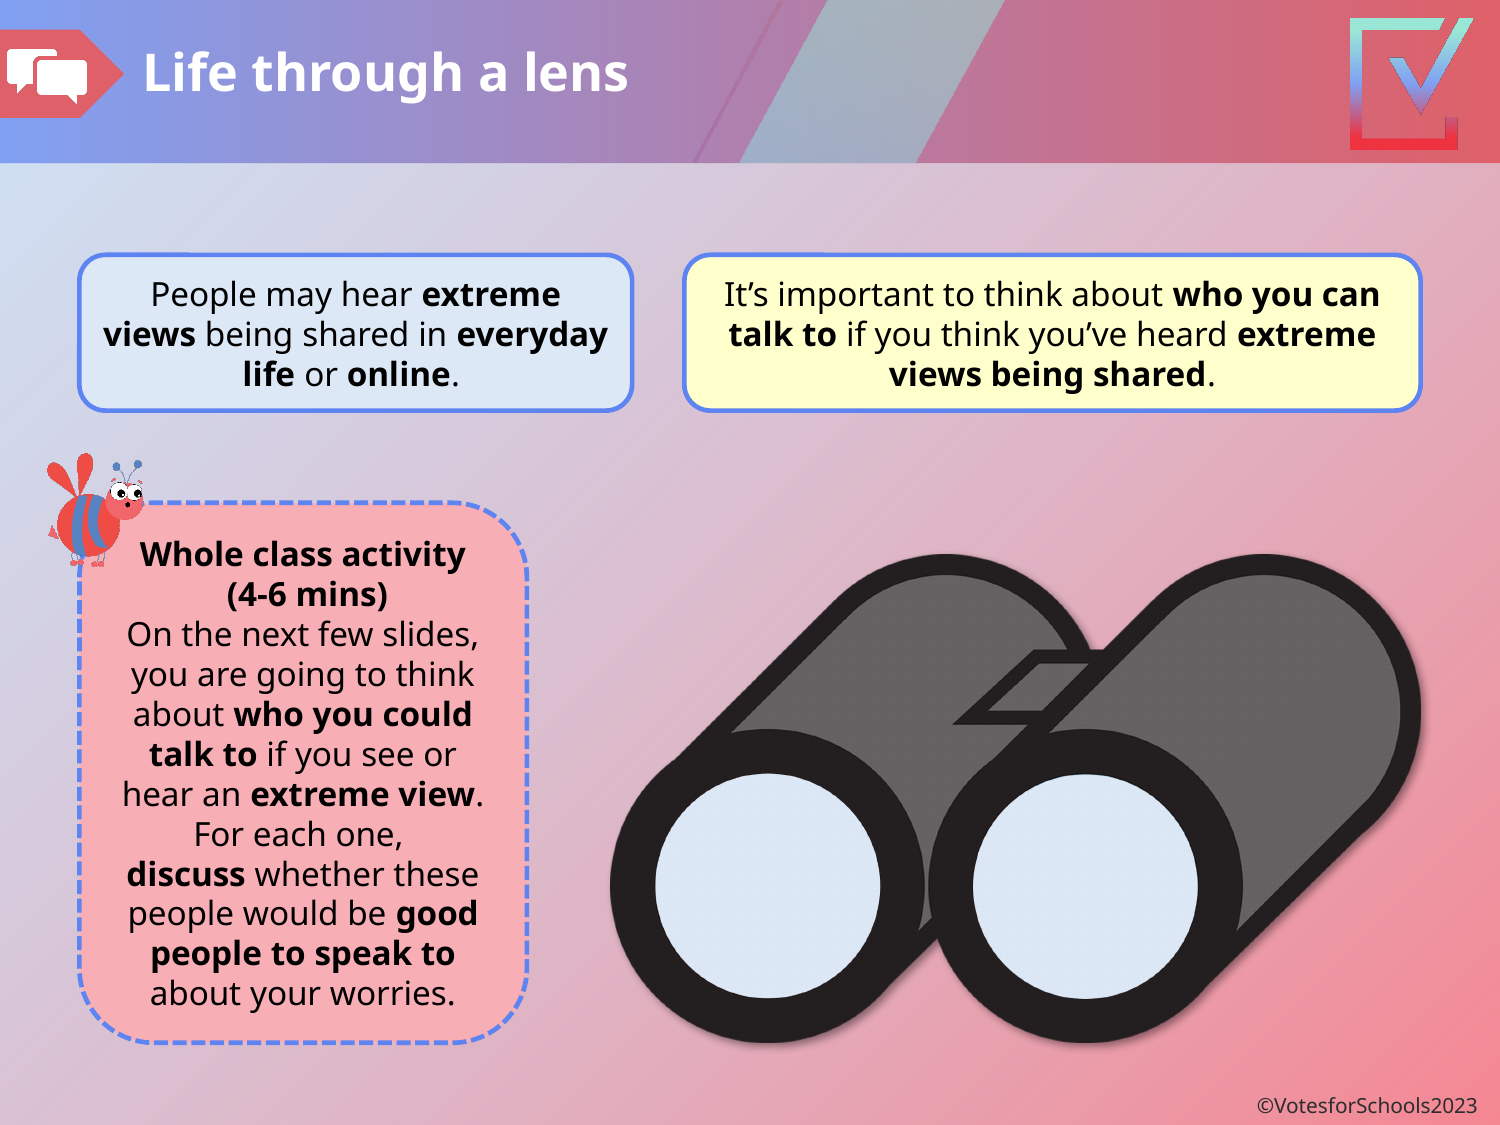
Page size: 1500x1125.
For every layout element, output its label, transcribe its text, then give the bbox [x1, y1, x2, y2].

picture [46, 452, 143, 567]
picture [1350, 18, 1474, 150]
picture [0, 29, 95, 125]
list Life through a lens [127, 27, 1397, 122]
text_box It’s important to think about who you can talk to if you think you’ve heard extreme views being shared. [683, 253, 1422, 412]
picture [610, 554, 1421, 1044]
text_box Whole class activity (4-6 mins) On the next few slides, you are going to think about who you could talk to if you see or hear an extreme view. For each one, discuss whether these people would be good people to speak to about your worries. [78, 501, 528, 1044]
text_box People may hear extreme views being shared in everyday life or online. [78, 253, 634, 412]
